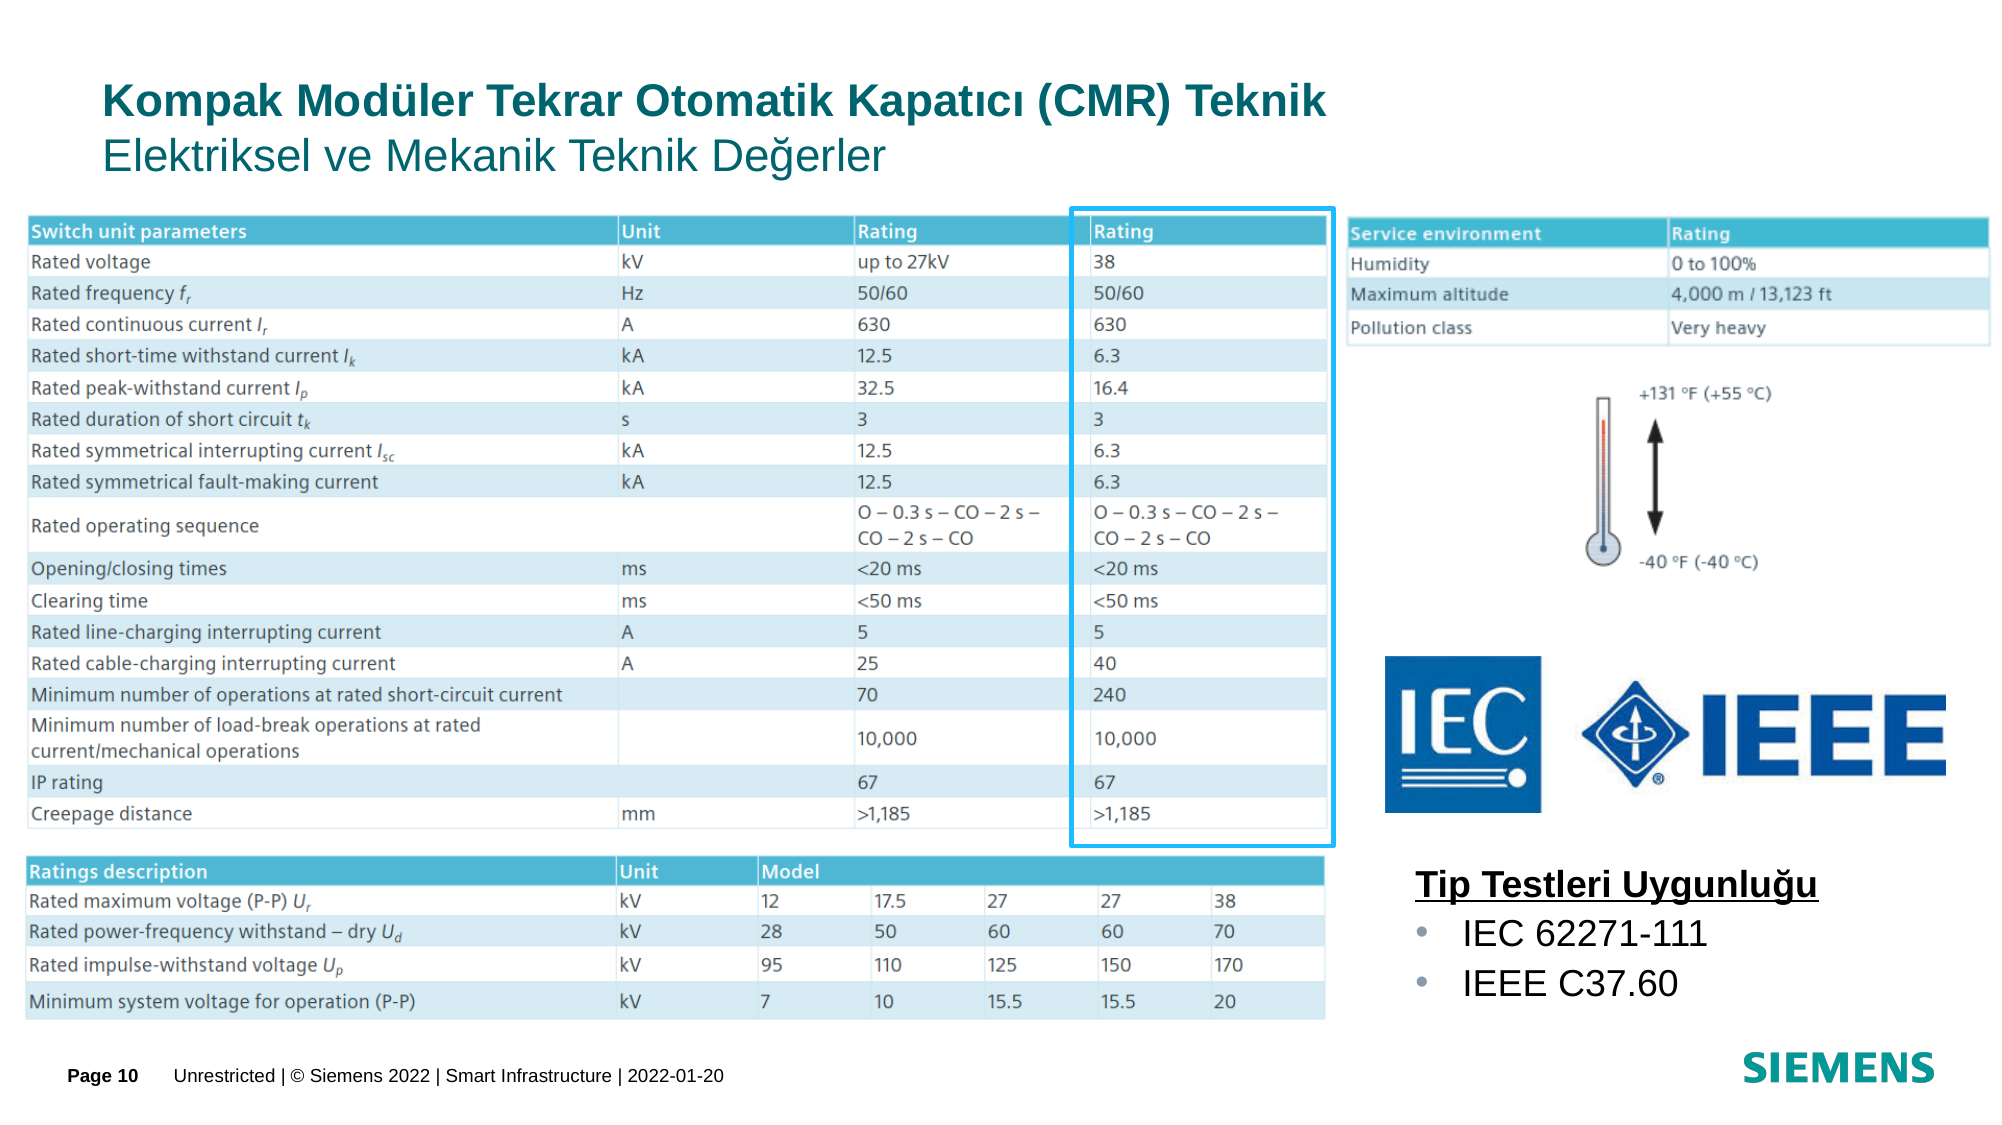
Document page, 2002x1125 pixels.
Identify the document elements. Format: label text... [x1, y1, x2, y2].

picture [1342, 210, 1998, 598]
title Kompak Modüler Tekrar Otomatik Kapatıcı (CMR) Teknik Elektriksel ve Mekanik Teknik Değerler [0, 0, 2001, 237]
picture [1384, 656, 1946, 813]
picture [19, 208, 1334, 835]
picture [1744, 1052, 1934, 1083]
text_box Tip Testleri Uygunluğu IEC 62271-111 IEEE C37.60 [1415, 855, 1853, 950]
picture [19, 845, 1331, 1024]
